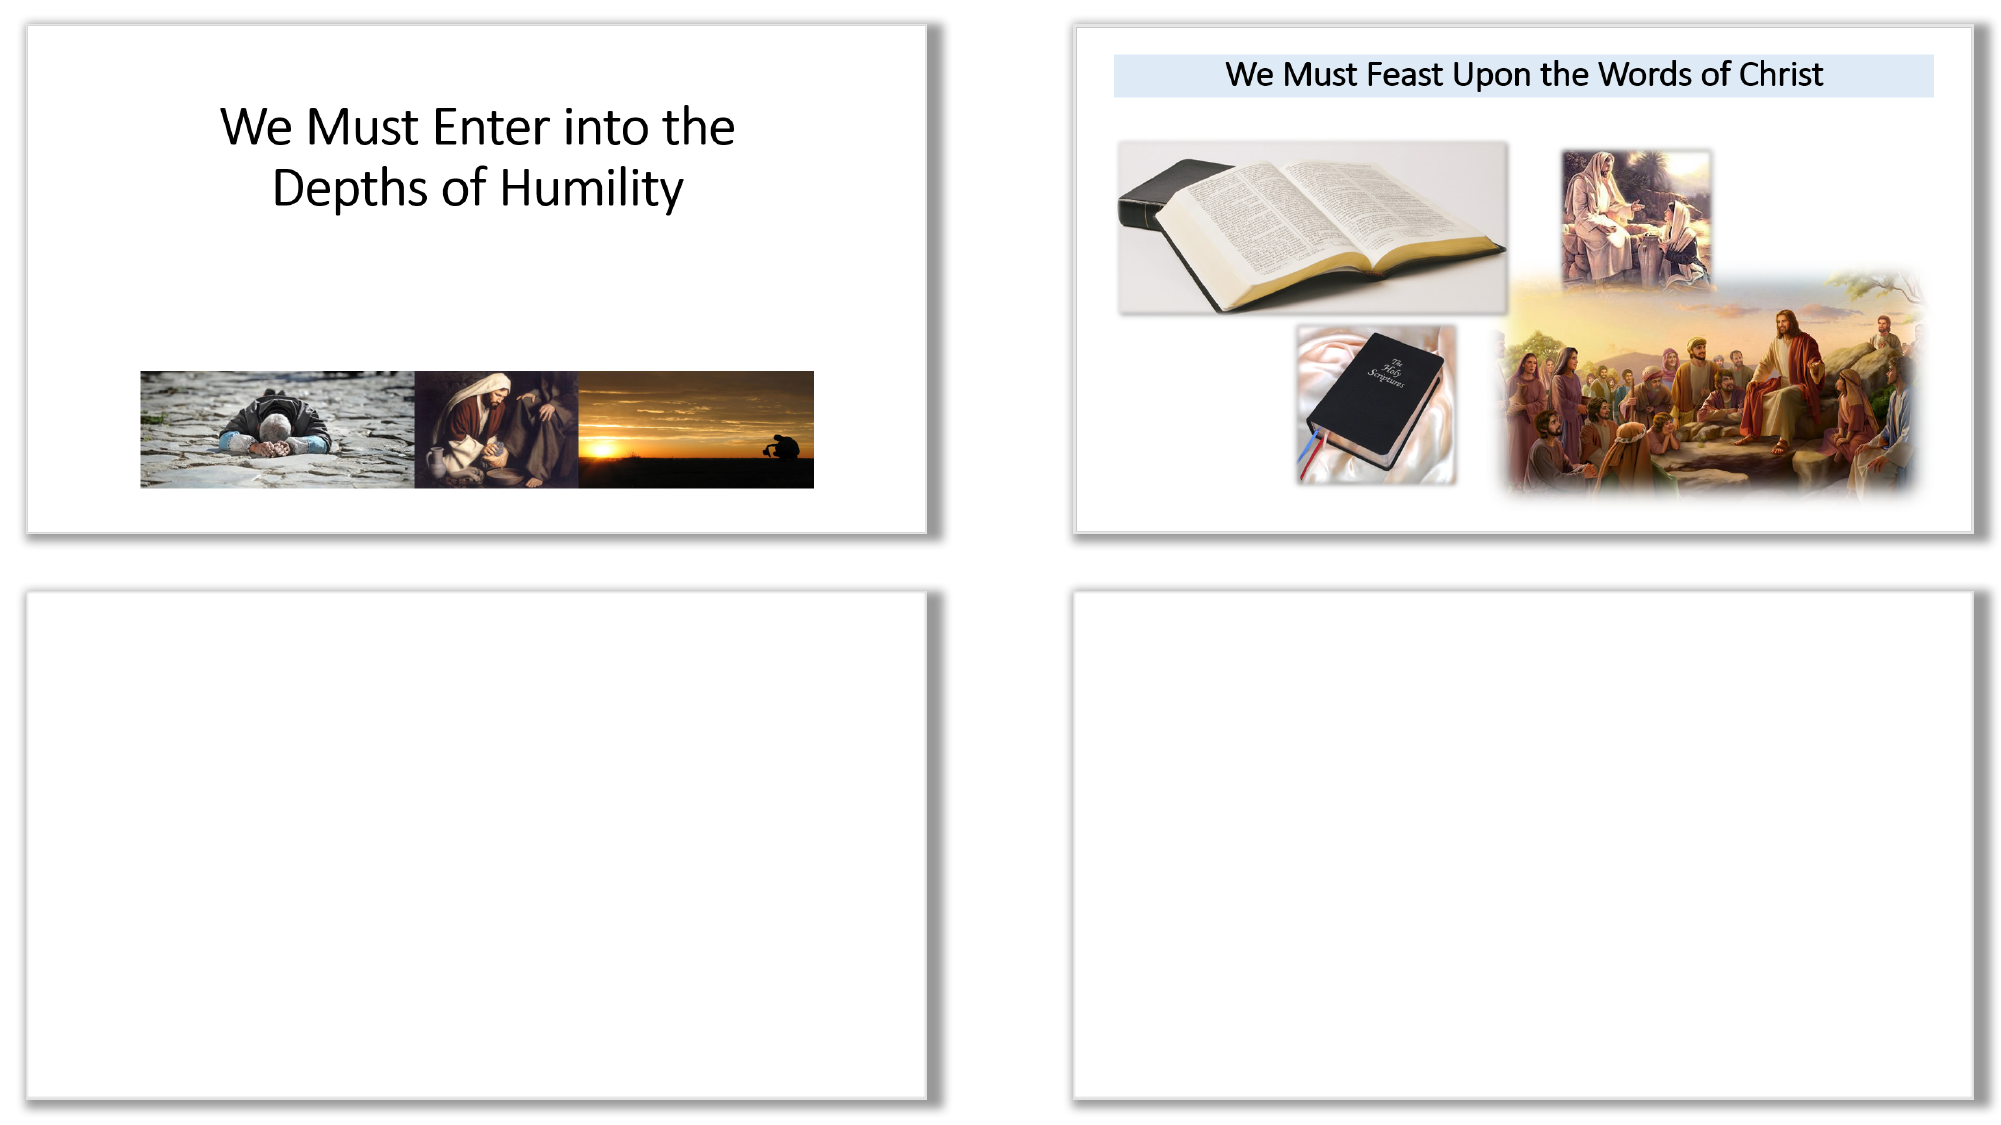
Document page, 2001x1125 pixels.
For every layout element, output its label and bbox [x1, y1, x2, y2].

picture [26, 591, 927, 1100]
picture [26, 24, 927, 534]
picture [1073, 24, 1974, 534]
picture [1073, 591, 1974, 1100]
